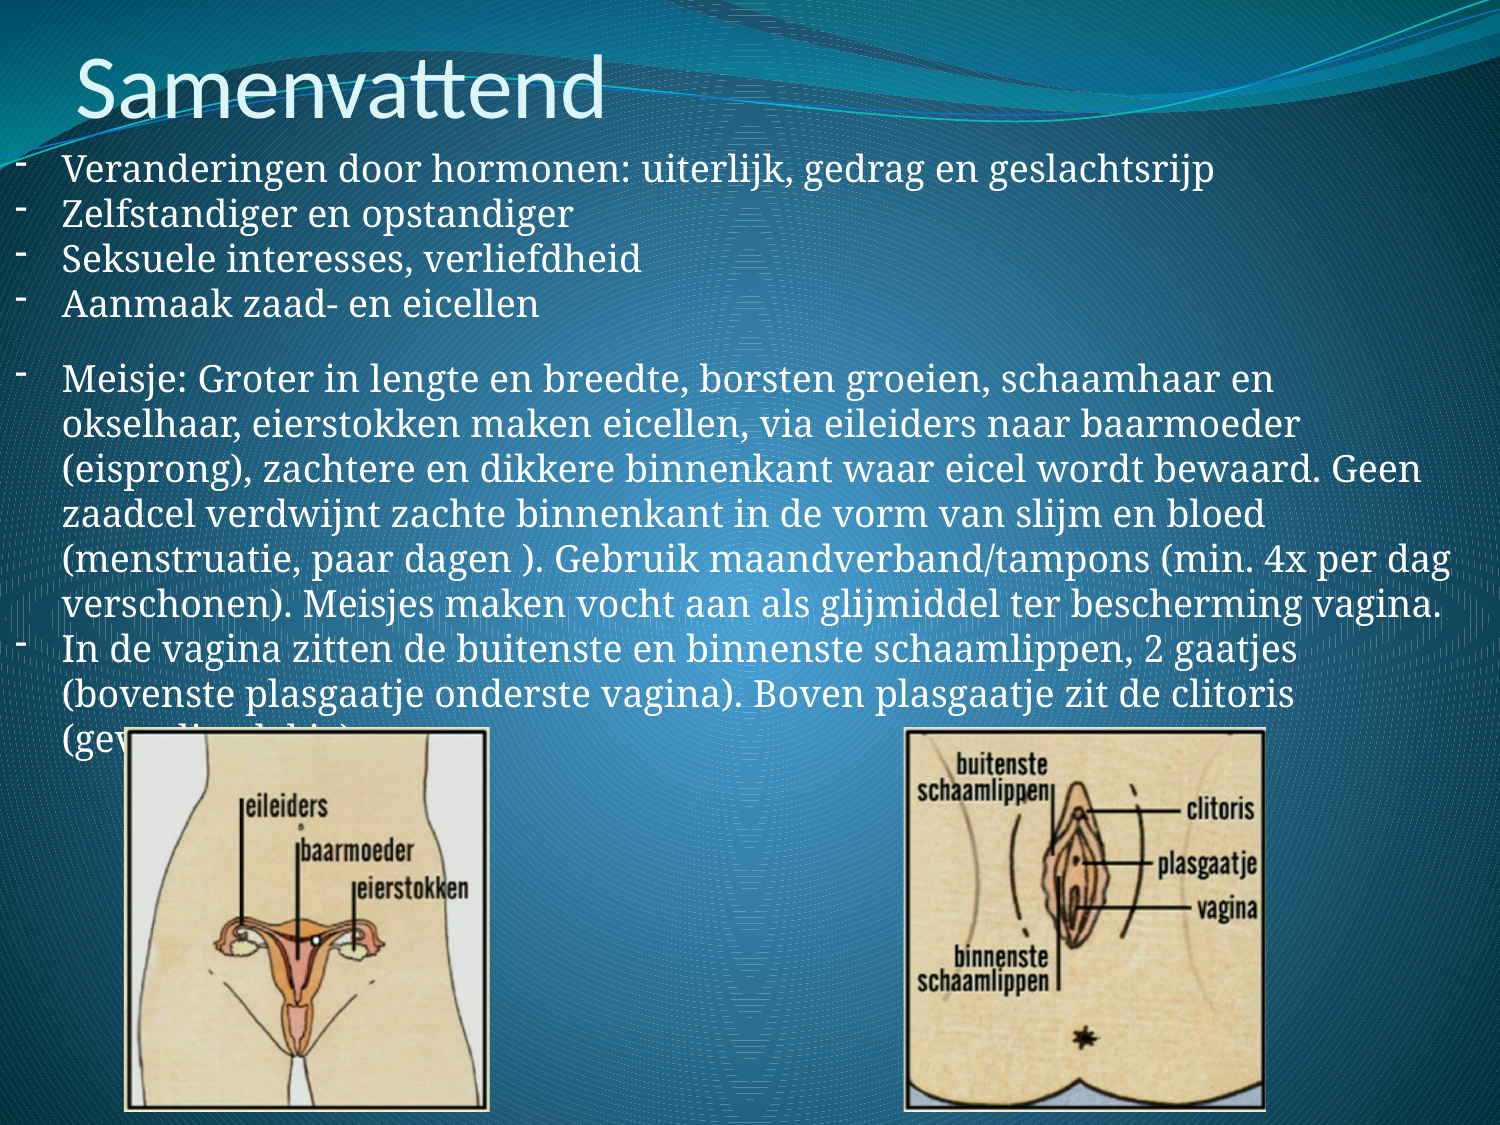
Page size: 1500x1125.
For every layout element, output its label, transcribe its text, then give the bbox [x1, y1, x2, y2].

picture [123, 726, 490, 1112]
title Samenvattend [75, 19, 1438, 137]
text_box Veranderingen door hormonen: uiterlijk, gedrag en geslachtsrijp Zelfstandiger en opstandiger Seksuele interesses, verliefdheid Aanmaak zaad- en eicellen Meisje: Groter in lengte en breedte, borsten groeien, schaamhaar en okselhaar, eierstokken maken eicellen, via eileiders naar baarmoeder (eisprong), zachtere en dikkere binnenkant waar eicel wordt bewaard. Geen zaadcel verdwijnt zachte binnenkant in de vorm van slijm en bloed (menstruatie, paar dagen ). Gebruik maandverband/tampons (min. 4x per dag verschonen). Meisjes maken vocht aan als glijmiddel ter bescherming vagina. In de vagina zitten de buitenste en binnenste schaamlippen, 2 gaatjes (bovenste plasgaatje onderste vagina). Boven plasgaatje zit de clitoris (gevoelig plekje). [0, 137, 1471, 797]
picture [903, 726, 1267, 1112]
